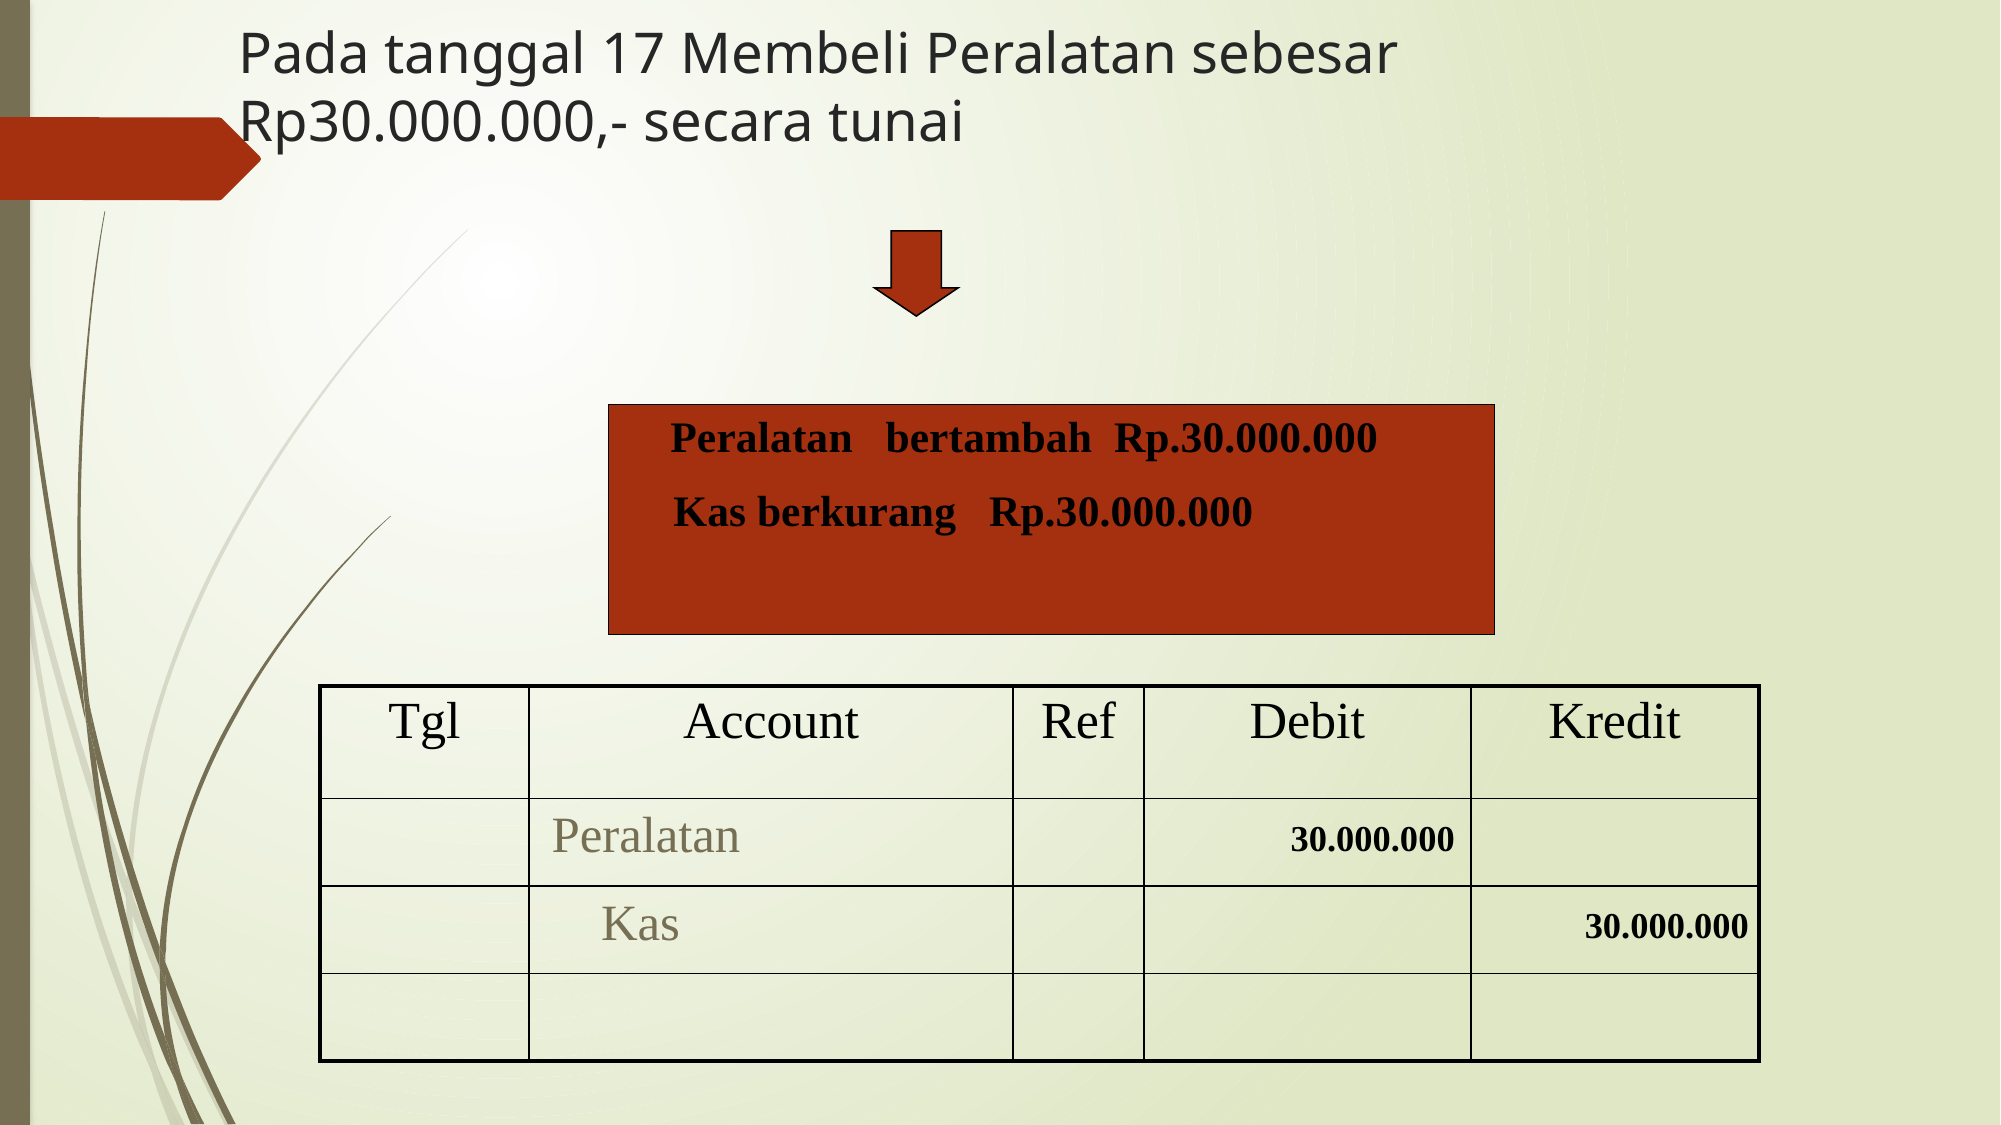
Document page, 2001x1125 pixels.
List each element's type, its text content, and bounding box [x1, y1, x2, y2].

table_cell [1145, 799, 1470, 885]
text_box 30.000.000 [1571, 895, 1763, 953]
text_box 30.000.000 [1277, 808, 1468, 866]
table_cell [530, 887, 1012, 973]
text_box [608, 404, 1495, 635]
table_cell [1145, 974, 1470, 1059]
table_cell [1472, 887, 1757, 973]
table_cell [1145, 887, 1470, 973]
table_cell [322, 974, 528, 1059]
table_cell [322, 799, 528, 885]
table_header Ref [1014, 688, 1143, 798]
table_cell [1014, 974, 1143, 1059]
title Pada tanggal 17 Membeli Peralatan sebesar Rp30.000.000,- secara tunai [223, 10, 1794, 161]
text_box [874, 230, 958, 317]
text_box Kas berkurang Rp.30.000.000 [660, 476, 1268, 542]
table_cell [1472, 974, 1757, 1059]
table_header Kredit [1472, 688, 1757, 798]
text_box Kas [588, 899, 1021, 941]
table_cell [530, 799, 1012, 885]
table_cell [1014, 799, 1143, 885]
text_box Peralatan [538, 817, 908, 848]
text_box Peralatan bertambah Rp.30.000.000 [657, 401, 1393, 468]
table_cell [1014, 887, 1143, 973]
table_cell [1472, 799, 1757, 885]
table_cell [530, 974, 1012, 1059]
table_header Tgl [322, 688, 528, 798]
table_header Account [530, 688, 1012, 798]
table_header Debit [1145, 688, 1470, 798]
table_cell [322, 887, 528, 973]
